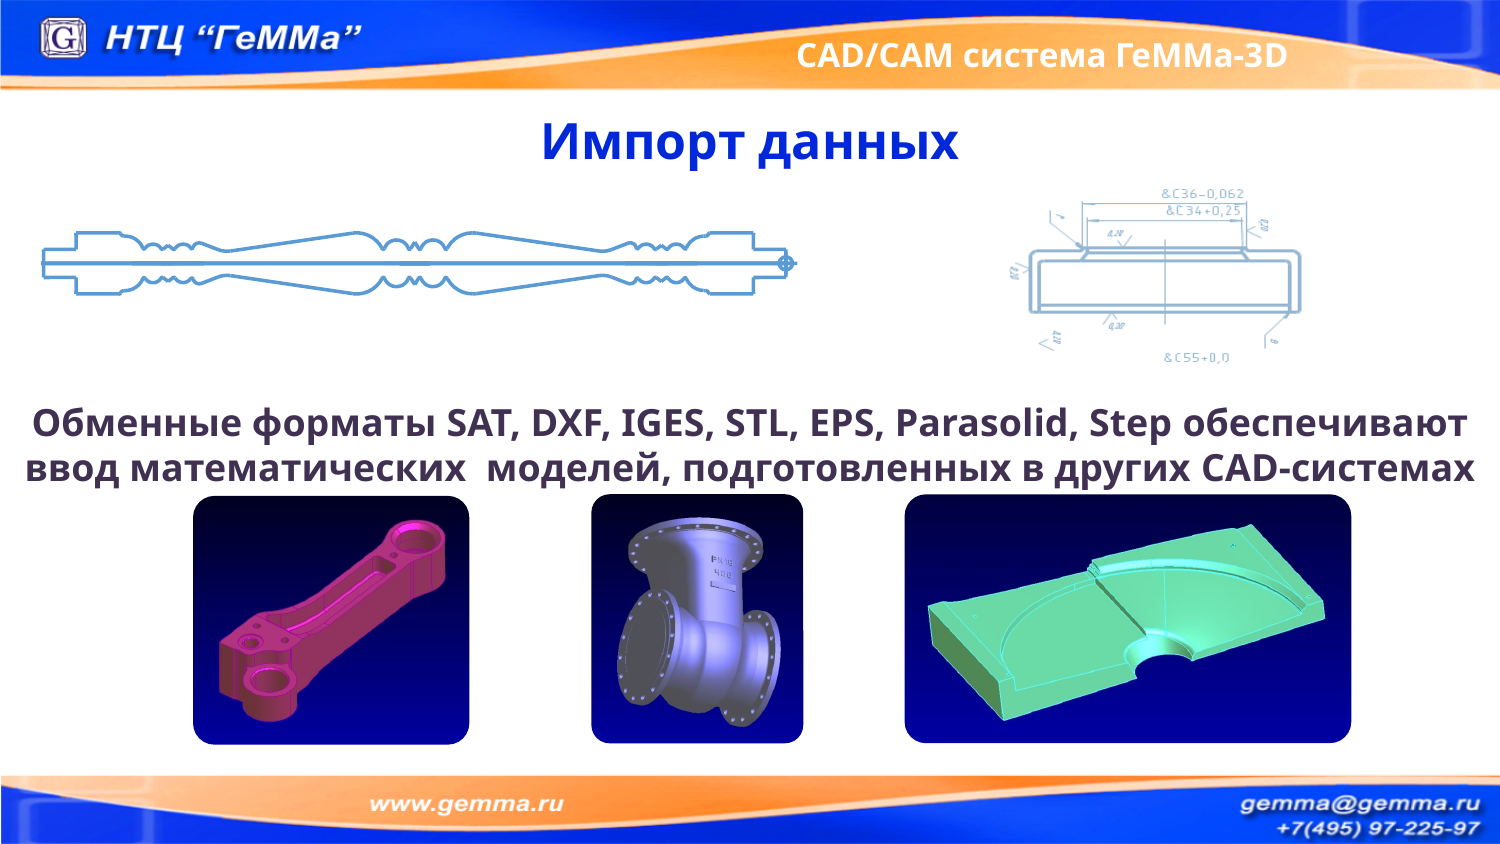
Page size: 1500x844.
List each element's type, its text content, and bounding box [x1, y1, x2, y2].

text_box Импорт данных [5, 101, 1495, 177]
picture [0, 494, 1500, 844]
text_box CAD/CAM система ГеММа-3D [767, 27, 1317, 82]
text_box Обменные форматы SAT, DXF, IGES, STL, EPS, Parasolid, Step обеспечивают ввод математических моделей, подготовленных в других CAD-системах [0, 391, 1500, 496]
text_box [41, 232, 798, 294]
picture [0, 0, 1500, 391]
